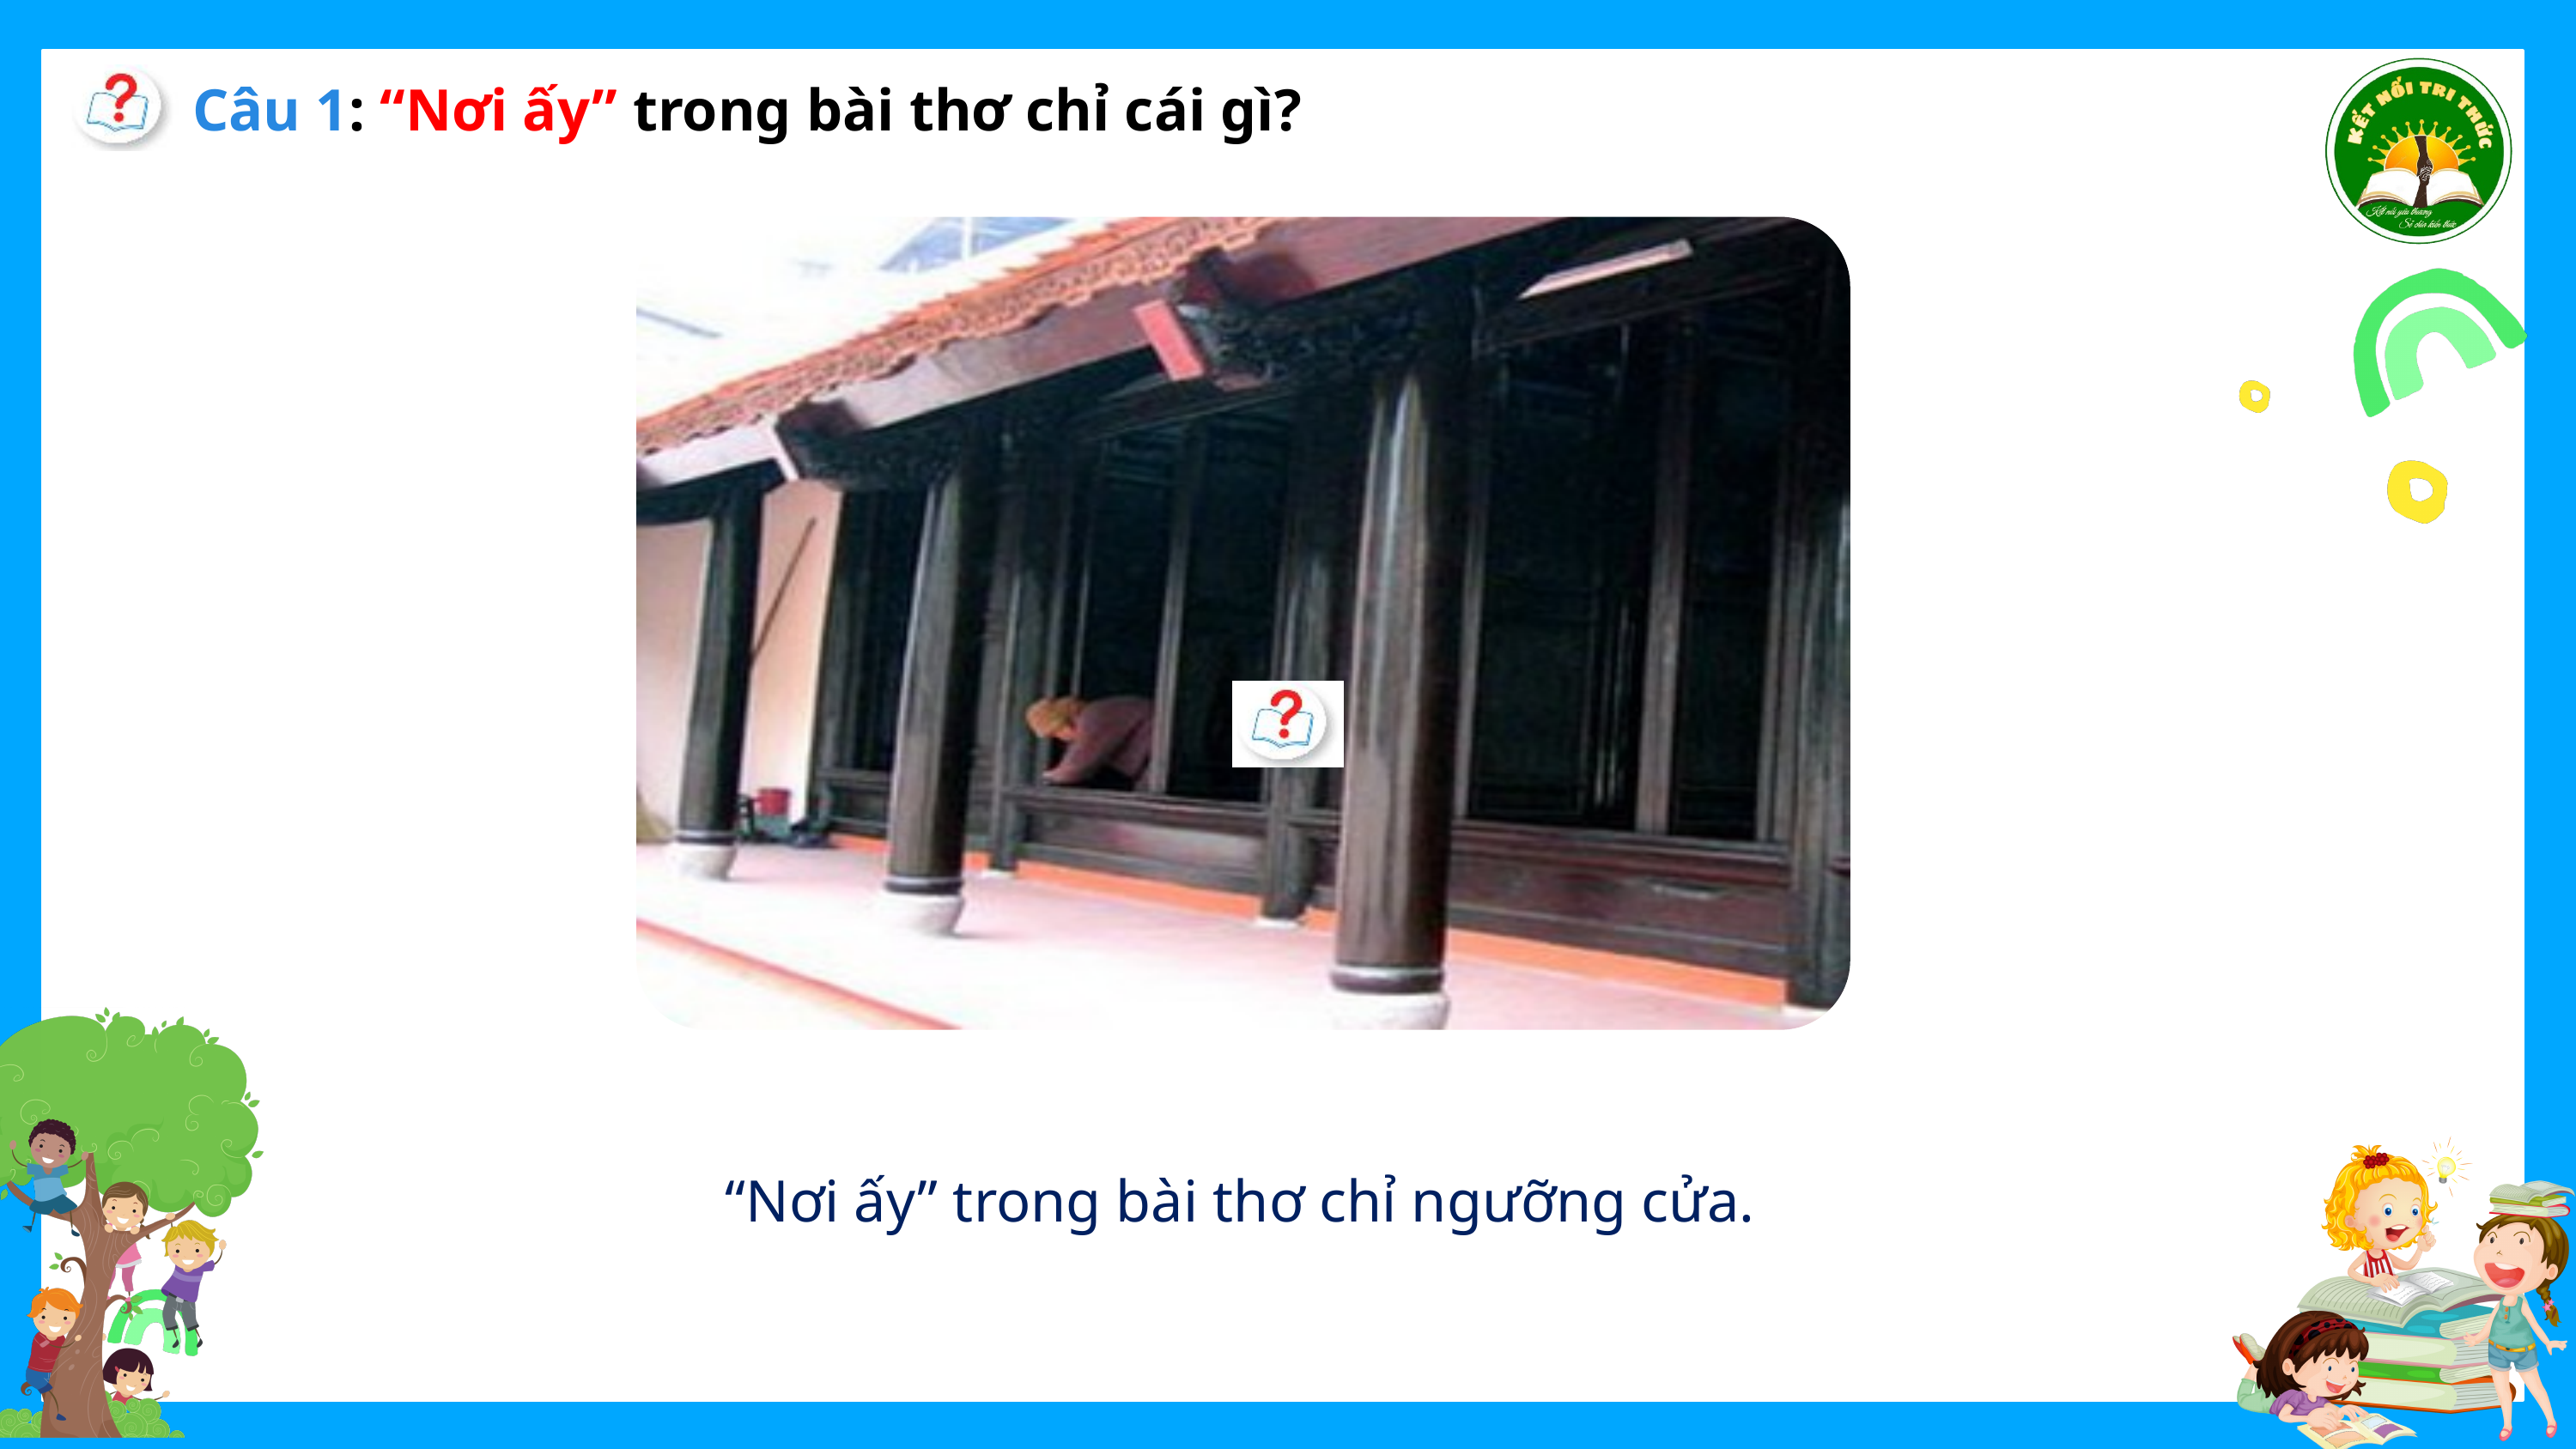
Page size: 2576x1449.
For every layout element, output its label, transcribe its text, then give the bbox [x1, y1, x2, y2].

picture [2, 1190, 7, 1198]
picture [635, 216, 1851, 1030]
picture [0, 1007, 264, 1437]
picture [66, 64, 179, 152]
picture [2233, 1135, 2574, 1449]
picture [2324, 58, 2512, 245]
picture [24, 1227, 31, 1232]
text_box “Nơi ấy” trong bài thơ chỉ ngưỡng cửa. [712, 1157, 1850, 1240]
text_box [41, 49, 2524, 1402]
text_box Câu 1: “Nơi ấy” trong bài thơ chỉ cái gì? [180, 66, 1534, 149]
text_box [2232, 244, 2534, 531]
